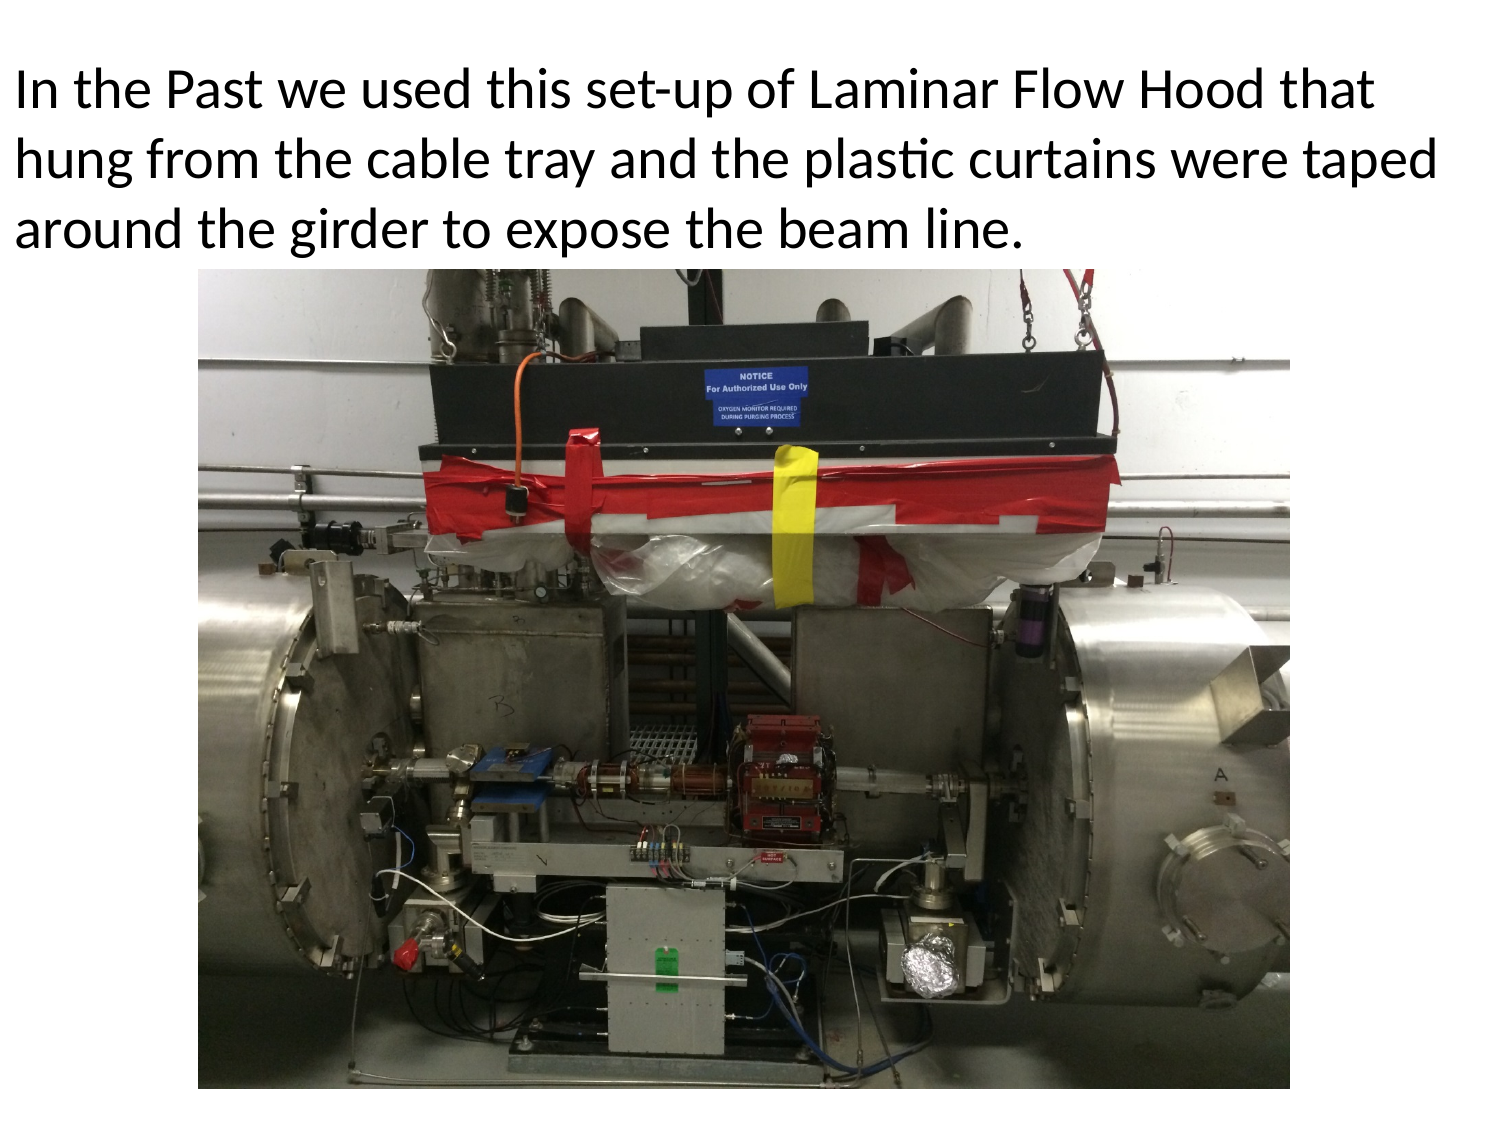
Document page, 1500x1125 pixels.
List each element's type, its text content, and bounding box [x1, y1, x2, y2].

picture [197, 269, 1290, 1089]
text_box In the Past we used this set-up of Laminar Flow Hood that hung from the cable tray and the plastic curtains were taped around the girder to expose the beam line. [0, 42, 1488, 268]
